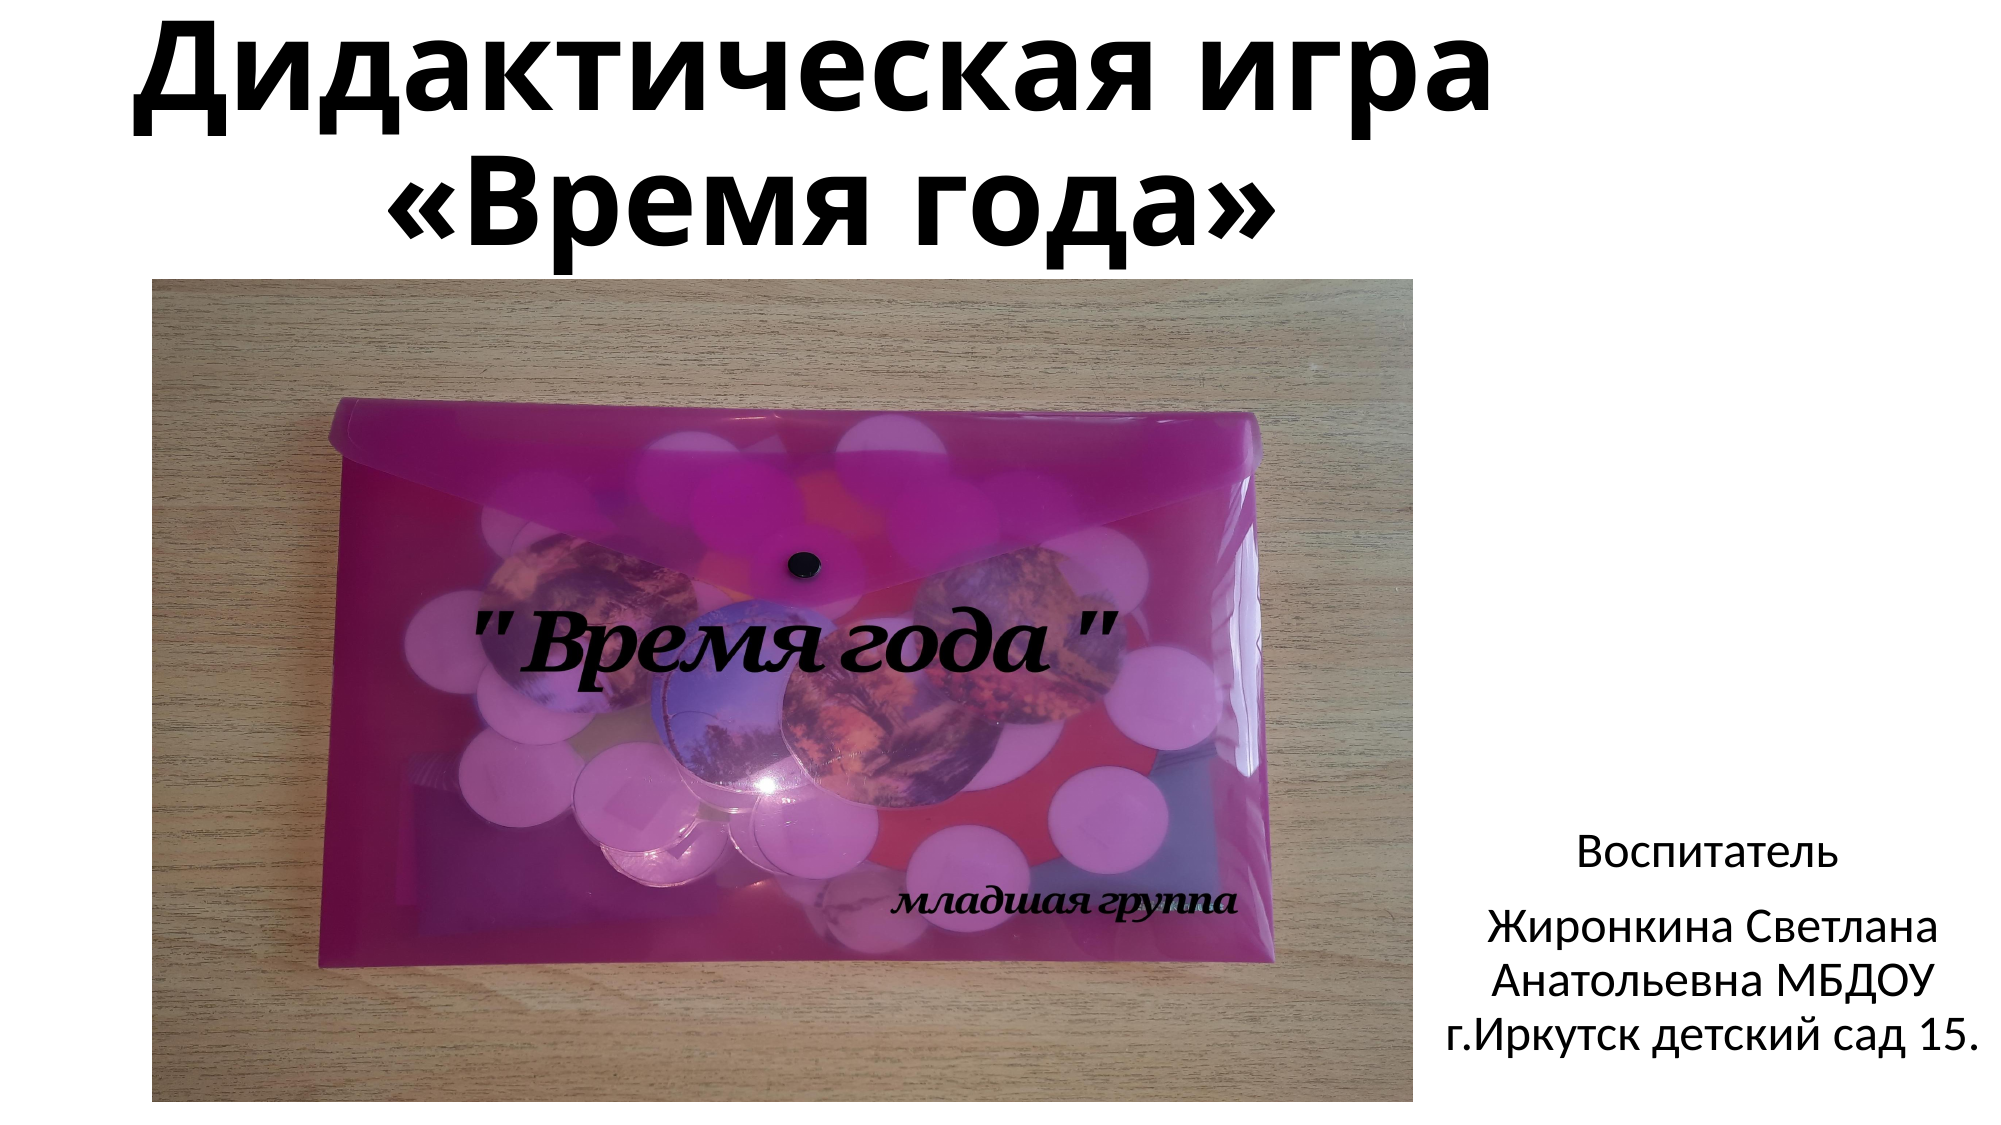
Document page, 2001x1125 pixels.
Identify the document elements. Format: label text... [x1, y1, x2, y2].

title Дидактическая игра «Время года» [0, 0, 1722, 280]
subtitle Воспитатель Жиронкина Светлана Анатольевна МБДОУ г.Иркутск детский сад 15. [1412, 816, 2000, 1125]
picture [152, 279, 1413, 1102]
